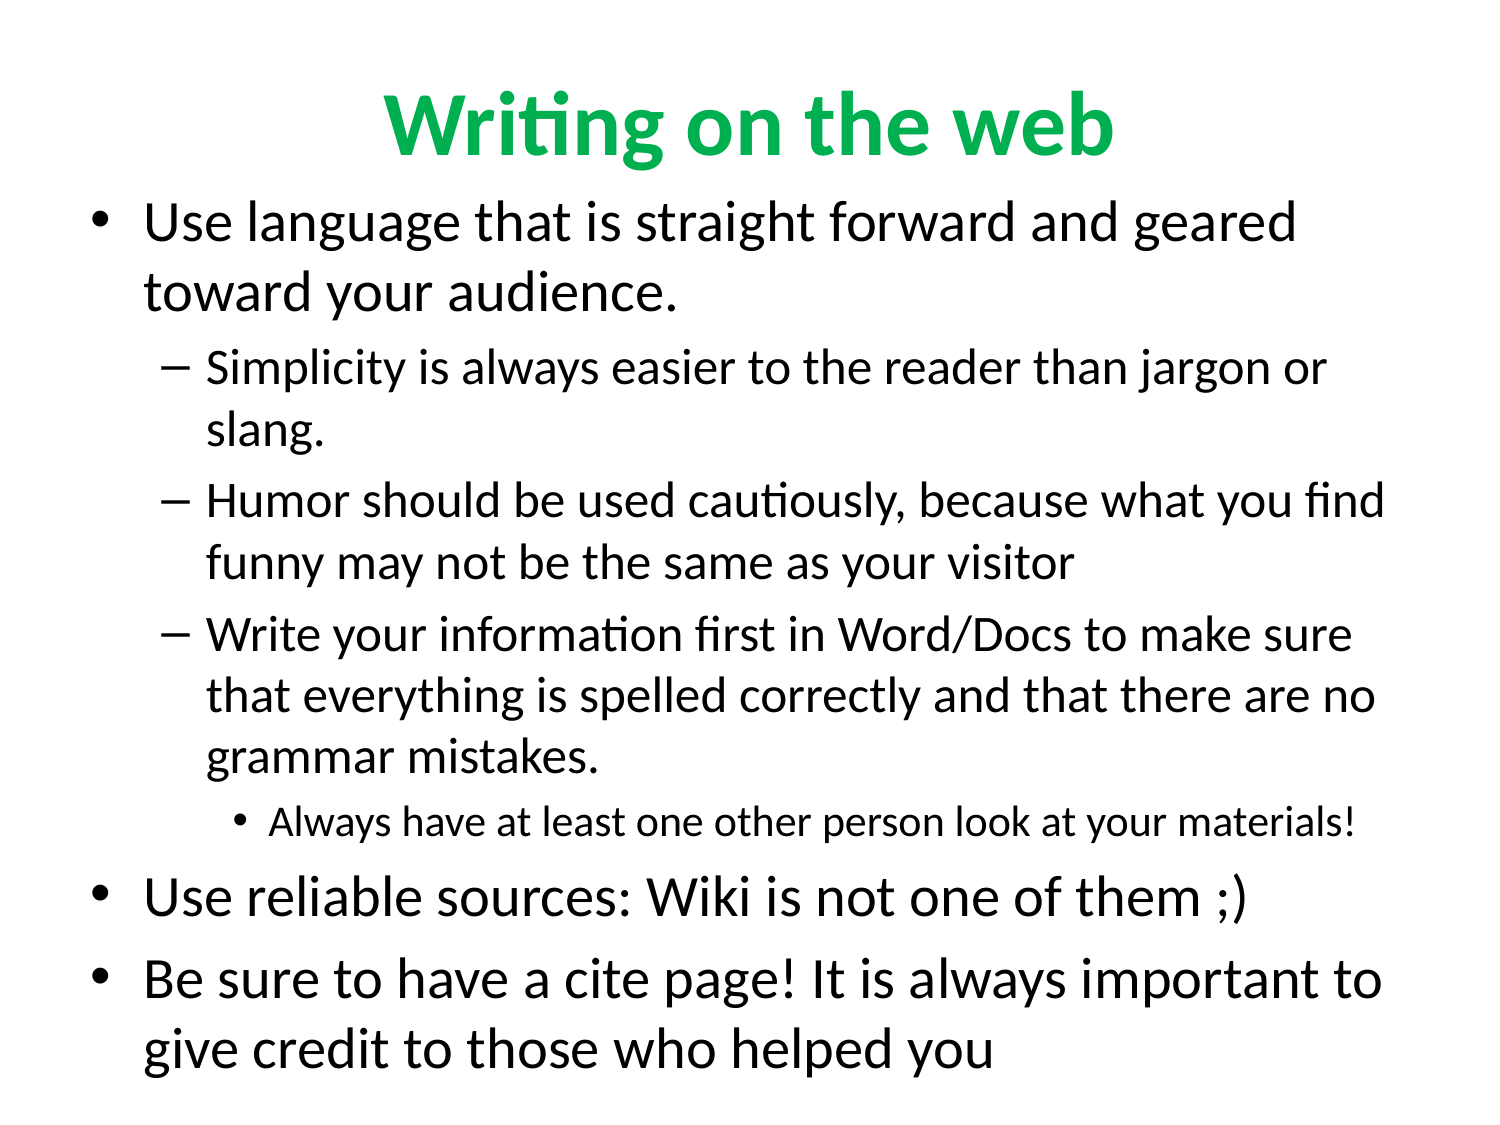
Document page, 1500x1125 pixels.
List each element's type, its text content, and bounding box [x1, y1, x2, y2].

title Writing on the web [74, 24, 1426, 174]
list Use language that is straight forward and geared toward your audience. Simplicity is always easier to the reader than jargon or slang. Humor should be used cautiously, because what you find funny may not be the same as your visitor Write your information first in Word/Docs to make sure that everything is spelled correctly and that there are no grammar mistakes. Always have at least one other person look at your materials! Use reliable sources: Wiki is not one of them ;) Be sure to have a cite page! It is always important to give credit to those who helped you [74, 174, 1426, 1101]
